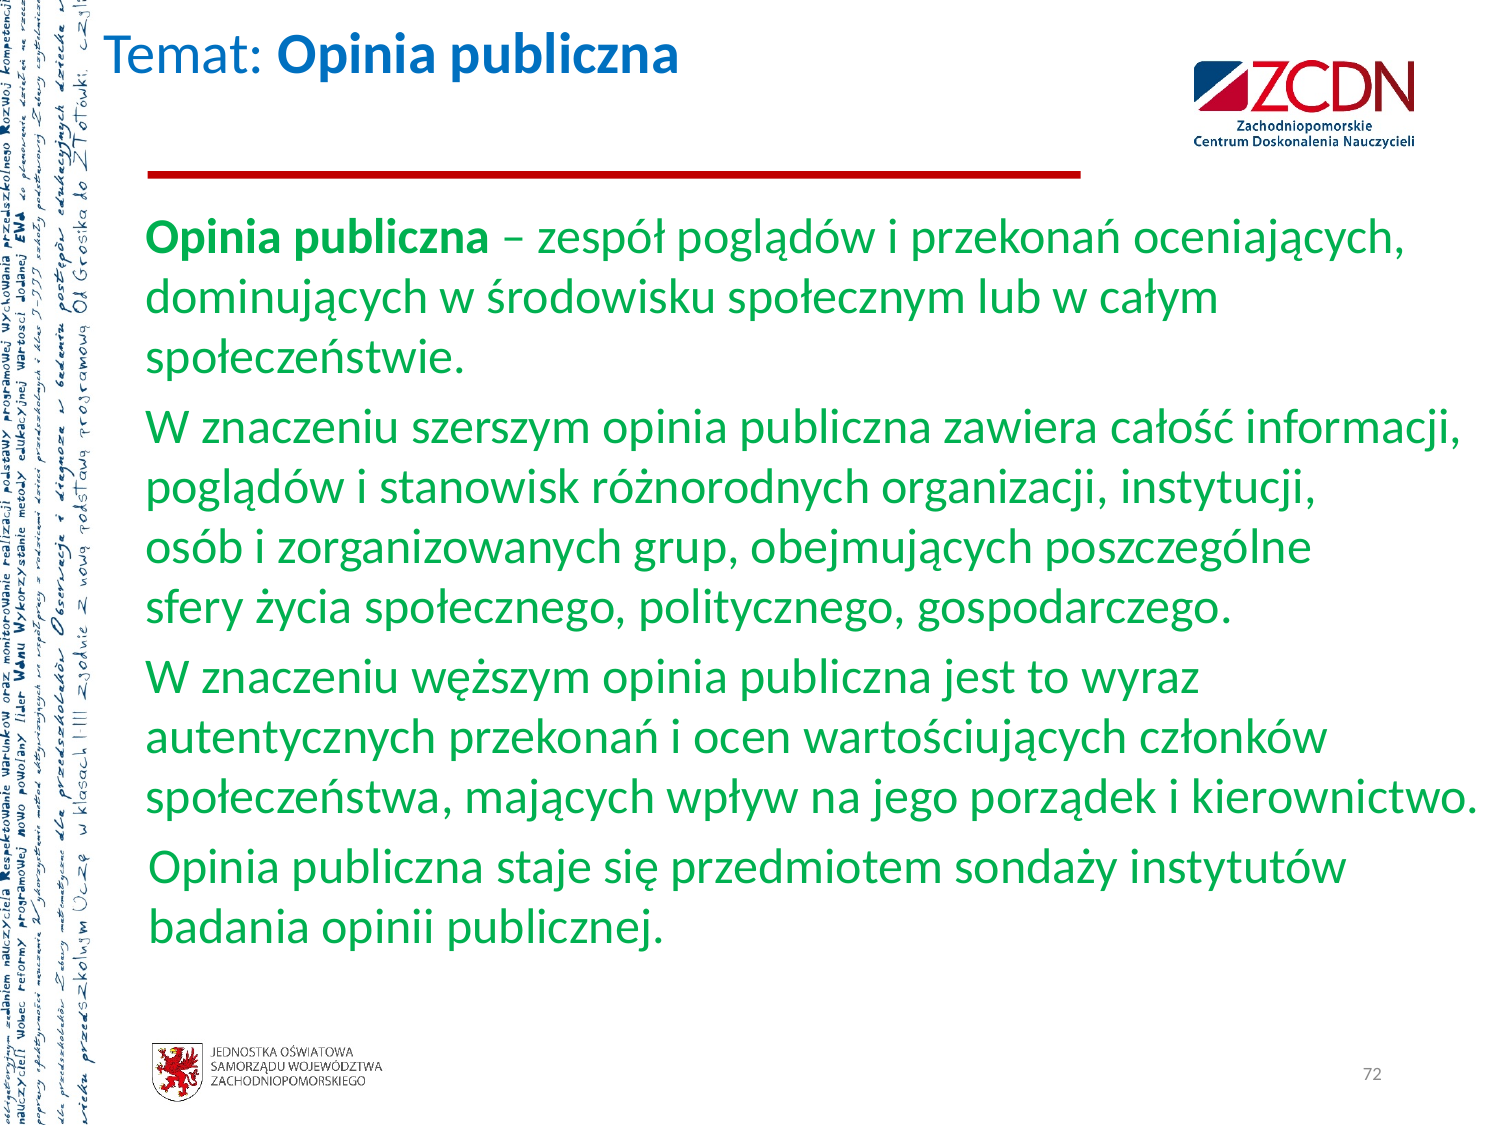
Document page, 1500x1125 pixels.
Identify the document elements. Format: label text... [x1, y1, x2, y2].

picture [1194, 60, 1414, 149]
list Opinia publiczna – zespół poglądów i przekonań oceniających, dominujących w środowisku społecznym lub w całym społeczeństwie. W znaczeniu szerszym opinia publiczna zawiera całość informacji, poglądów i stanowisk różnorodnych organizacji, instytucji, osób i zorganizowanych grup, obejmujących poszczególne sfery życia społecznego, politycznego, gospodarczego. W znaczeniu węższym opinia publiczna jest to wyraz autentycznych przekonań i ocen wartościujących członków społeczeństwa, mających wpływ na jego porządek i kierownictwo. Opinia publiczna staje się przedmiotem sondaży instytutów badania opinii publicznej. [88, 196, 1500, 1042]
picture [0, 0, 96, 1125]
picture [135, 1042, 393, 1117]
slide_number 72 [1059, 1042, 1397, 1103]
title Temat: Opinia publiczna [88, 7, 1188, 161]
